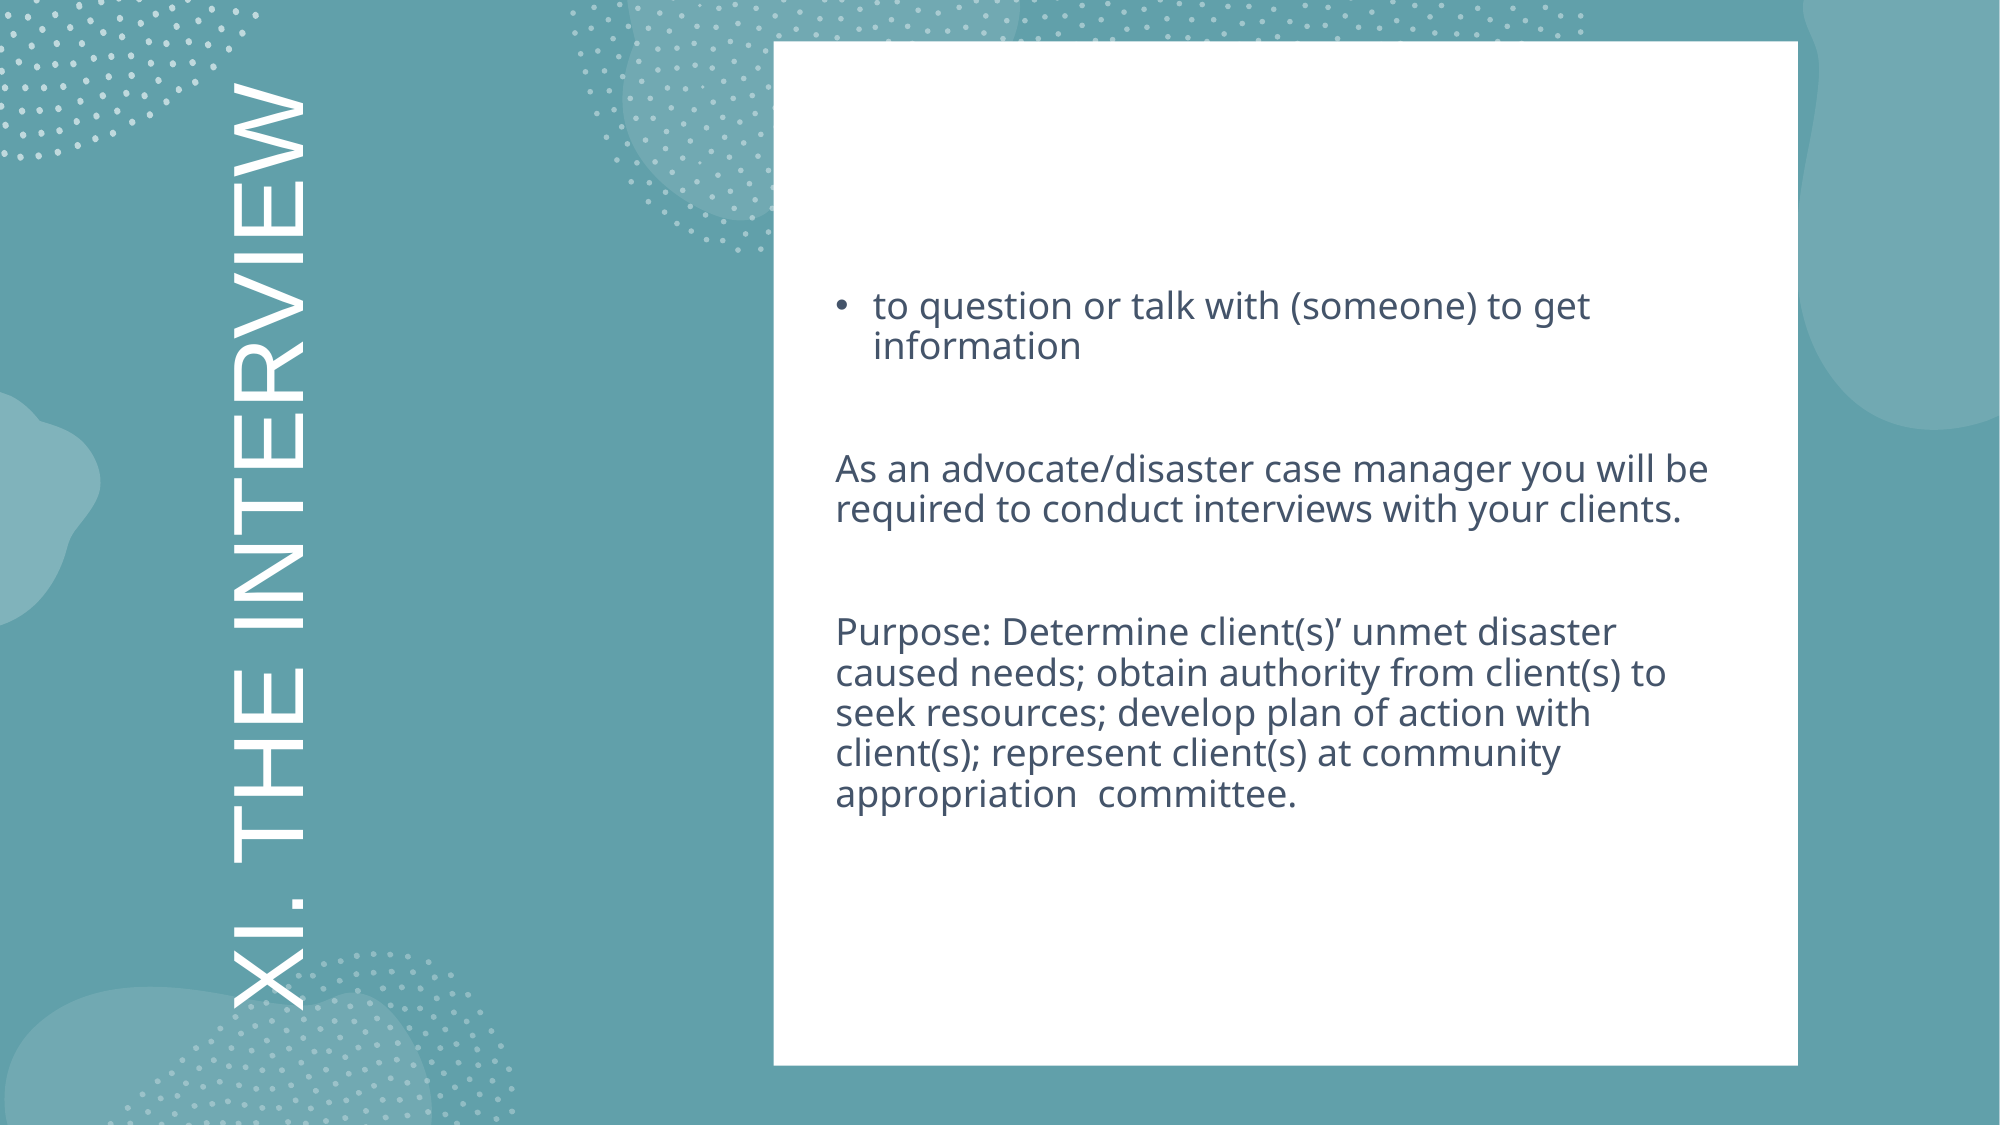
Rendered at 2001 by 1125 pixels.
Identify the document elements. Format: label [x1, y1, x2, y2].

text_box [0, 0, 2000, 1125]
